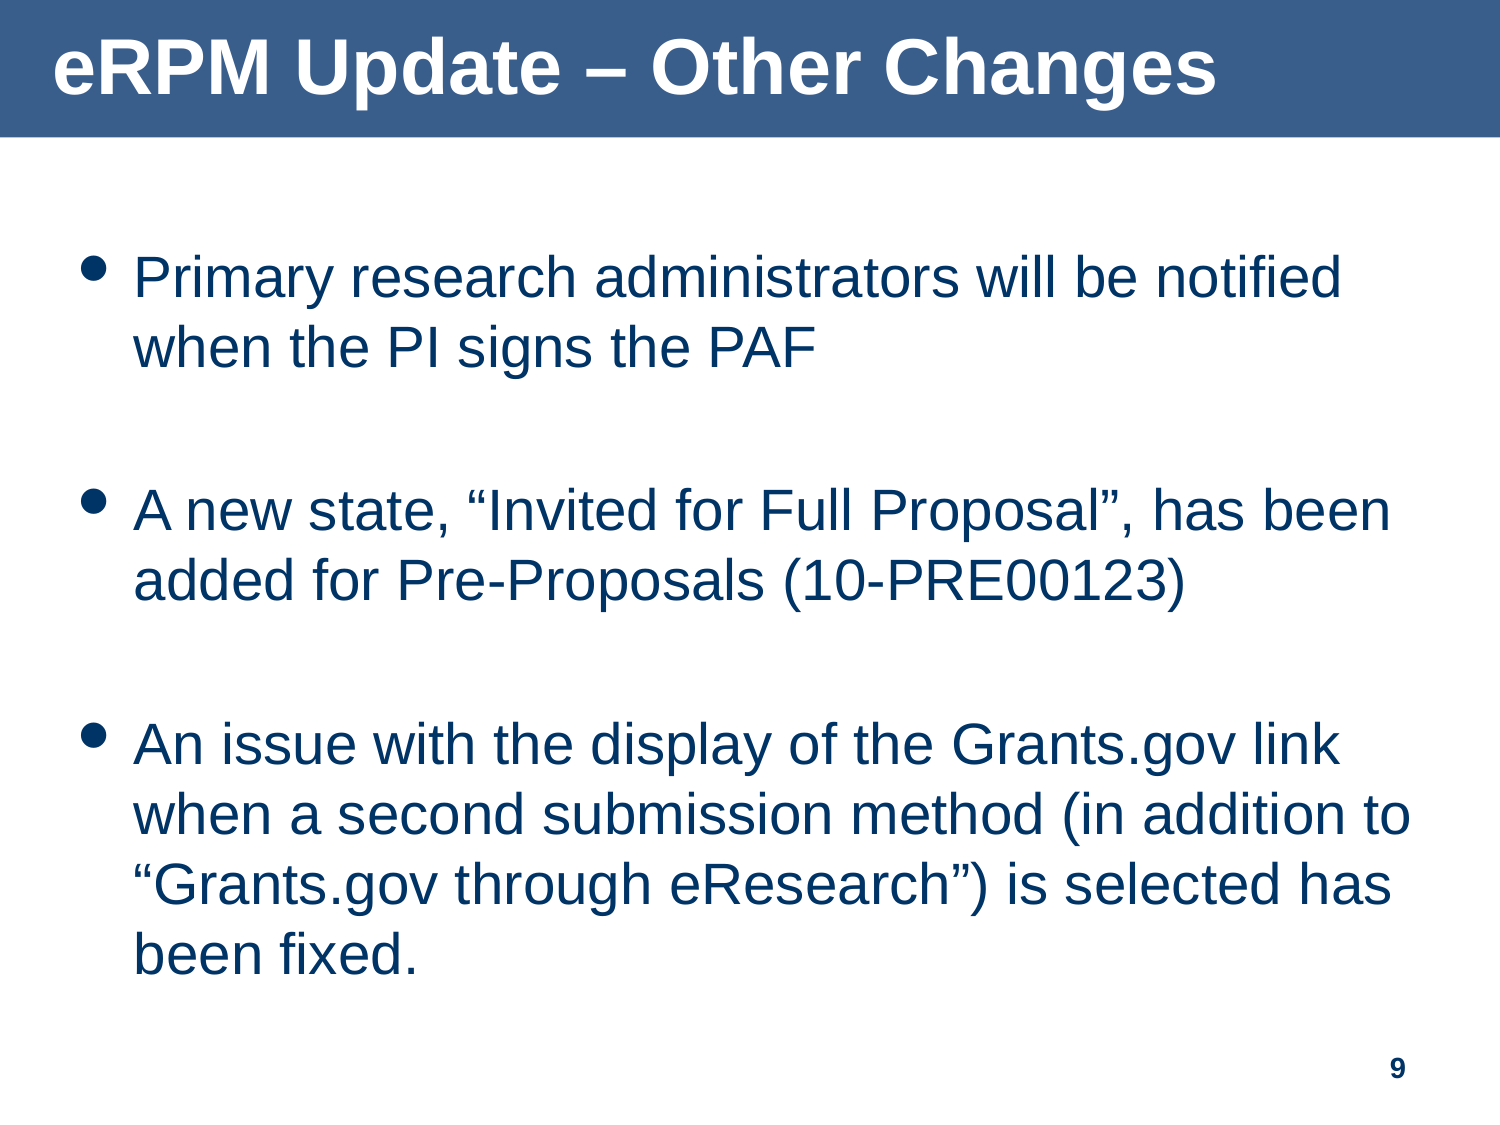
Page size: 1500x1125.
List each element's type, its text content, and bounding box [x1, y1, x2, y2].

list Primary research administrators will be notified when the PI signs the PAF A new state, “Invited for Full Proposal”, has been added for Pre-Proposals (10-PRE00123) An issue with the display of the Grants.gov link when a second submission method (in addition to “Grants.gov through eResearch”) is selected has been fixed. [62, 149, 1476, 1063]
slide_number 9 [1349, 1024, 1447, 1092]
title eRPM Update – Other Changes [37, 12, 1500, 126]
